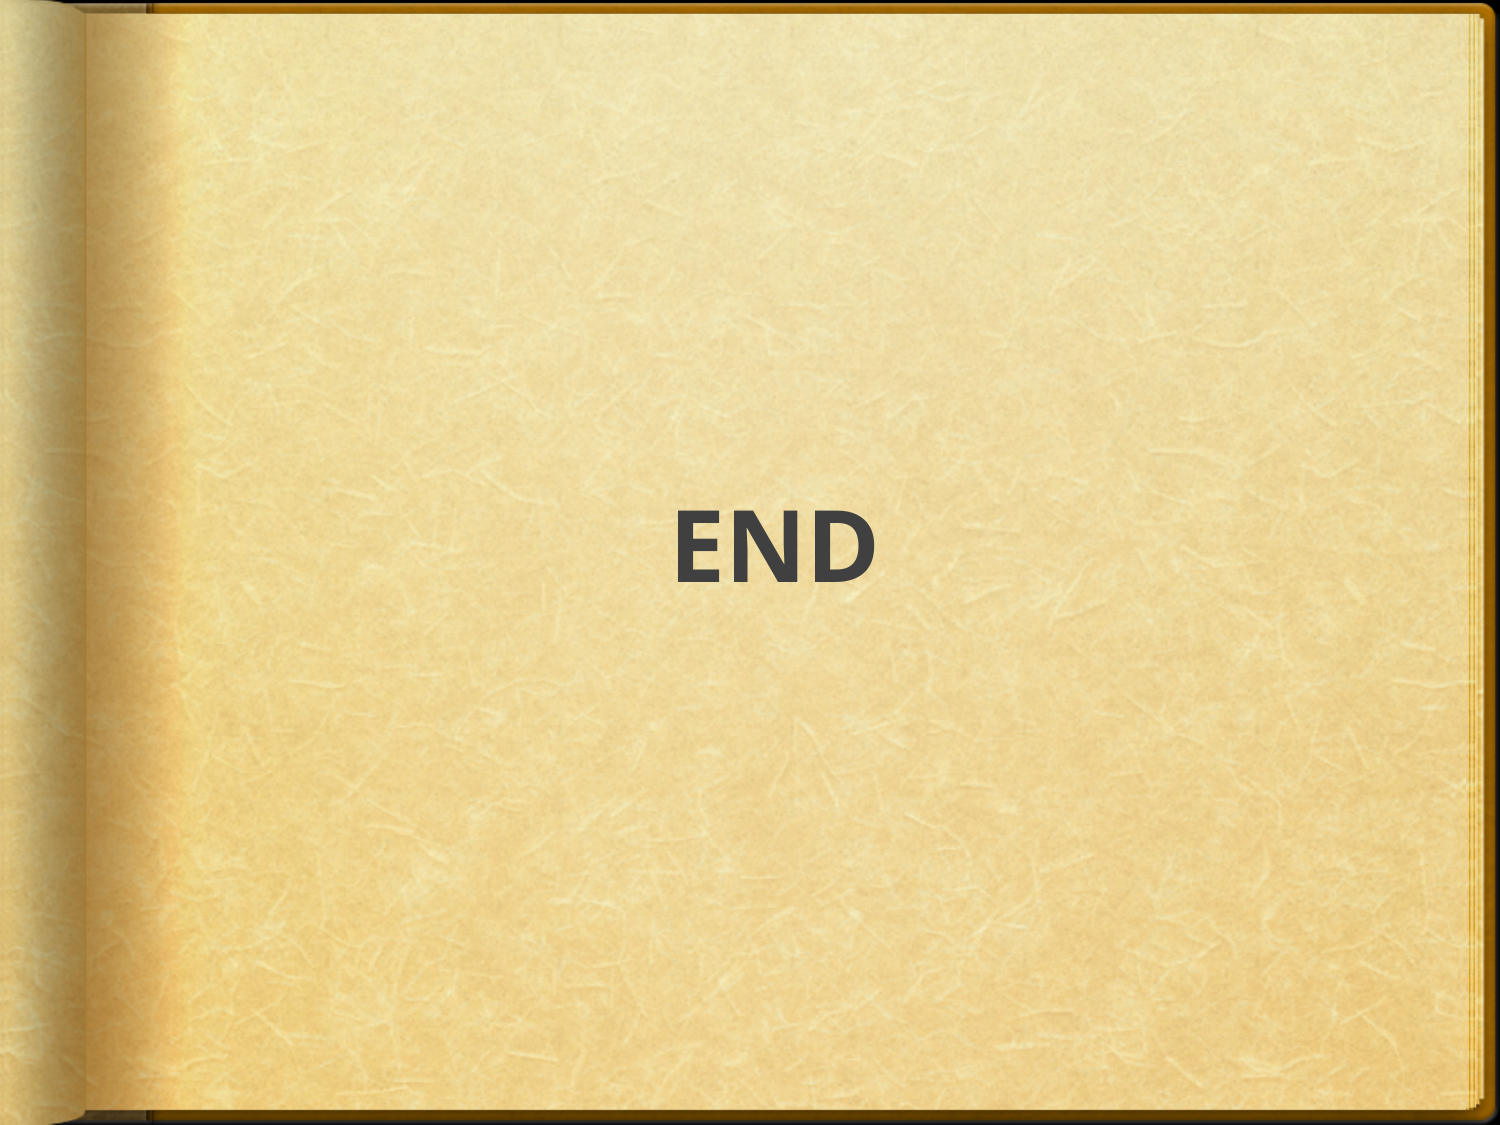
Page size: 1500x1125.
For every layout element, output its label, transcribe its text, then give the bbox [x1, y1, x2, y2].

picture [0, 0, 1500, 1125]
title END [178, 438, 1372, 658]
